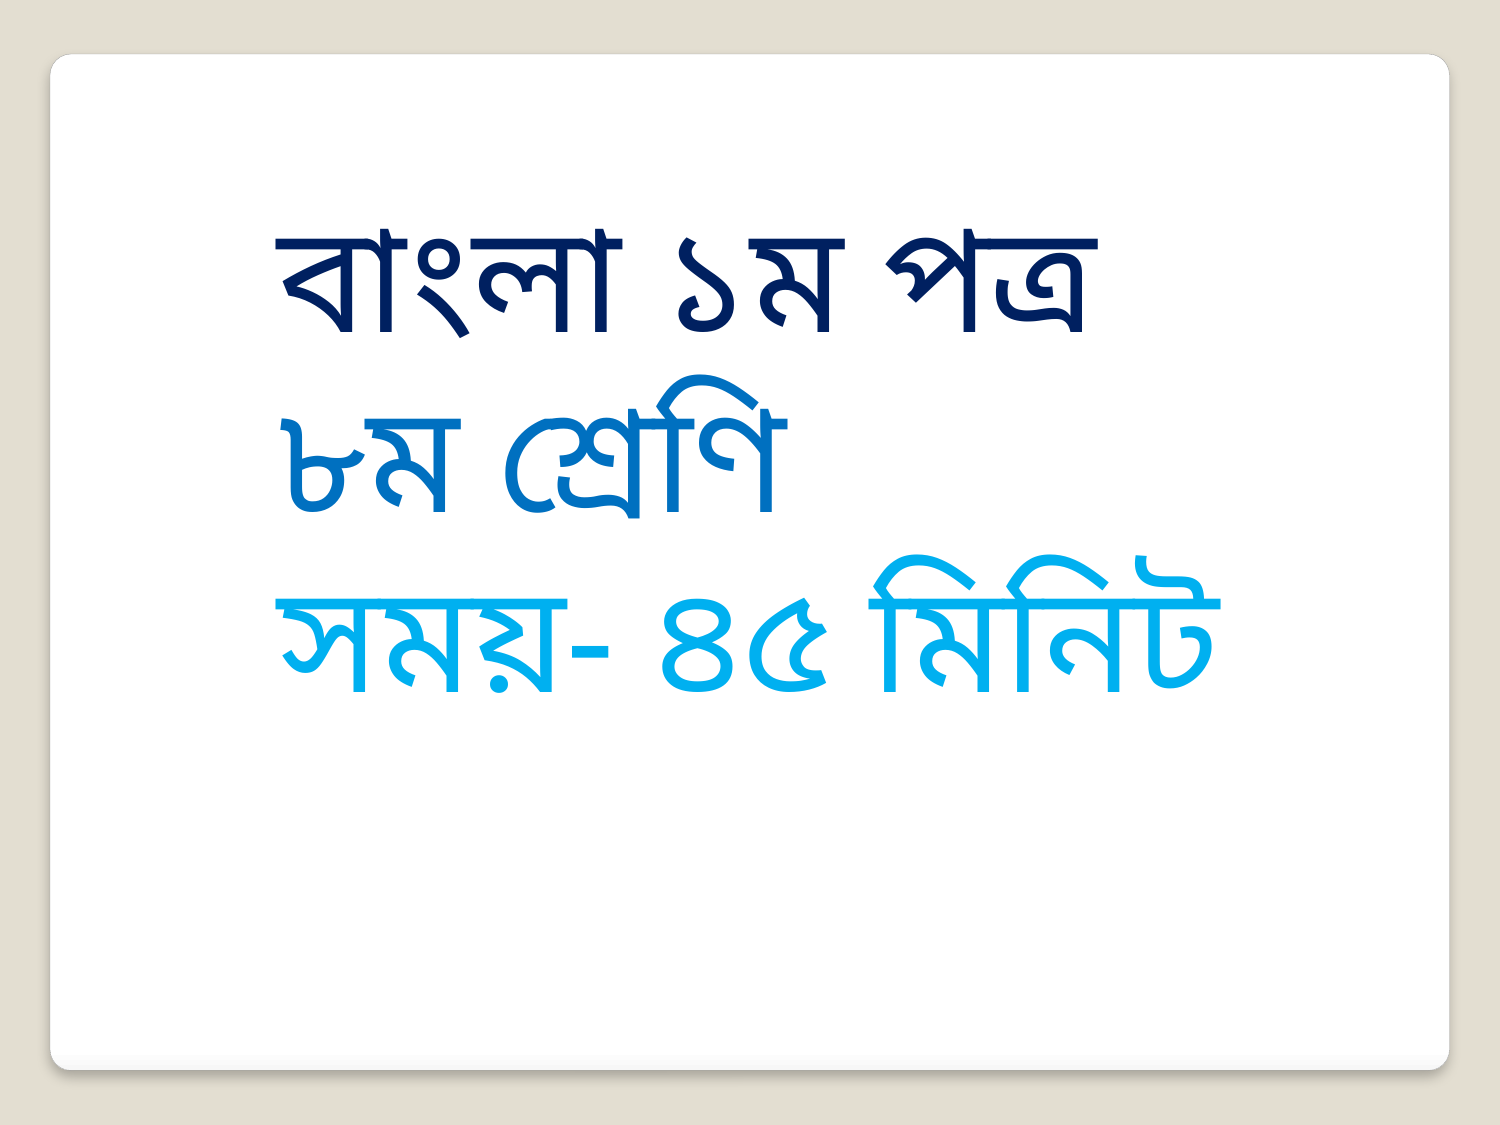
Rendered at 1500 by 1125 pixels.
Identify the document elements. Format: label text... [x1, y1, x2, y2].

text_box বাংলা ১ম পত্র ৮ম শ্রেণি সময়- ৪৫ মিনিট [262, 174, 1238, 910]
